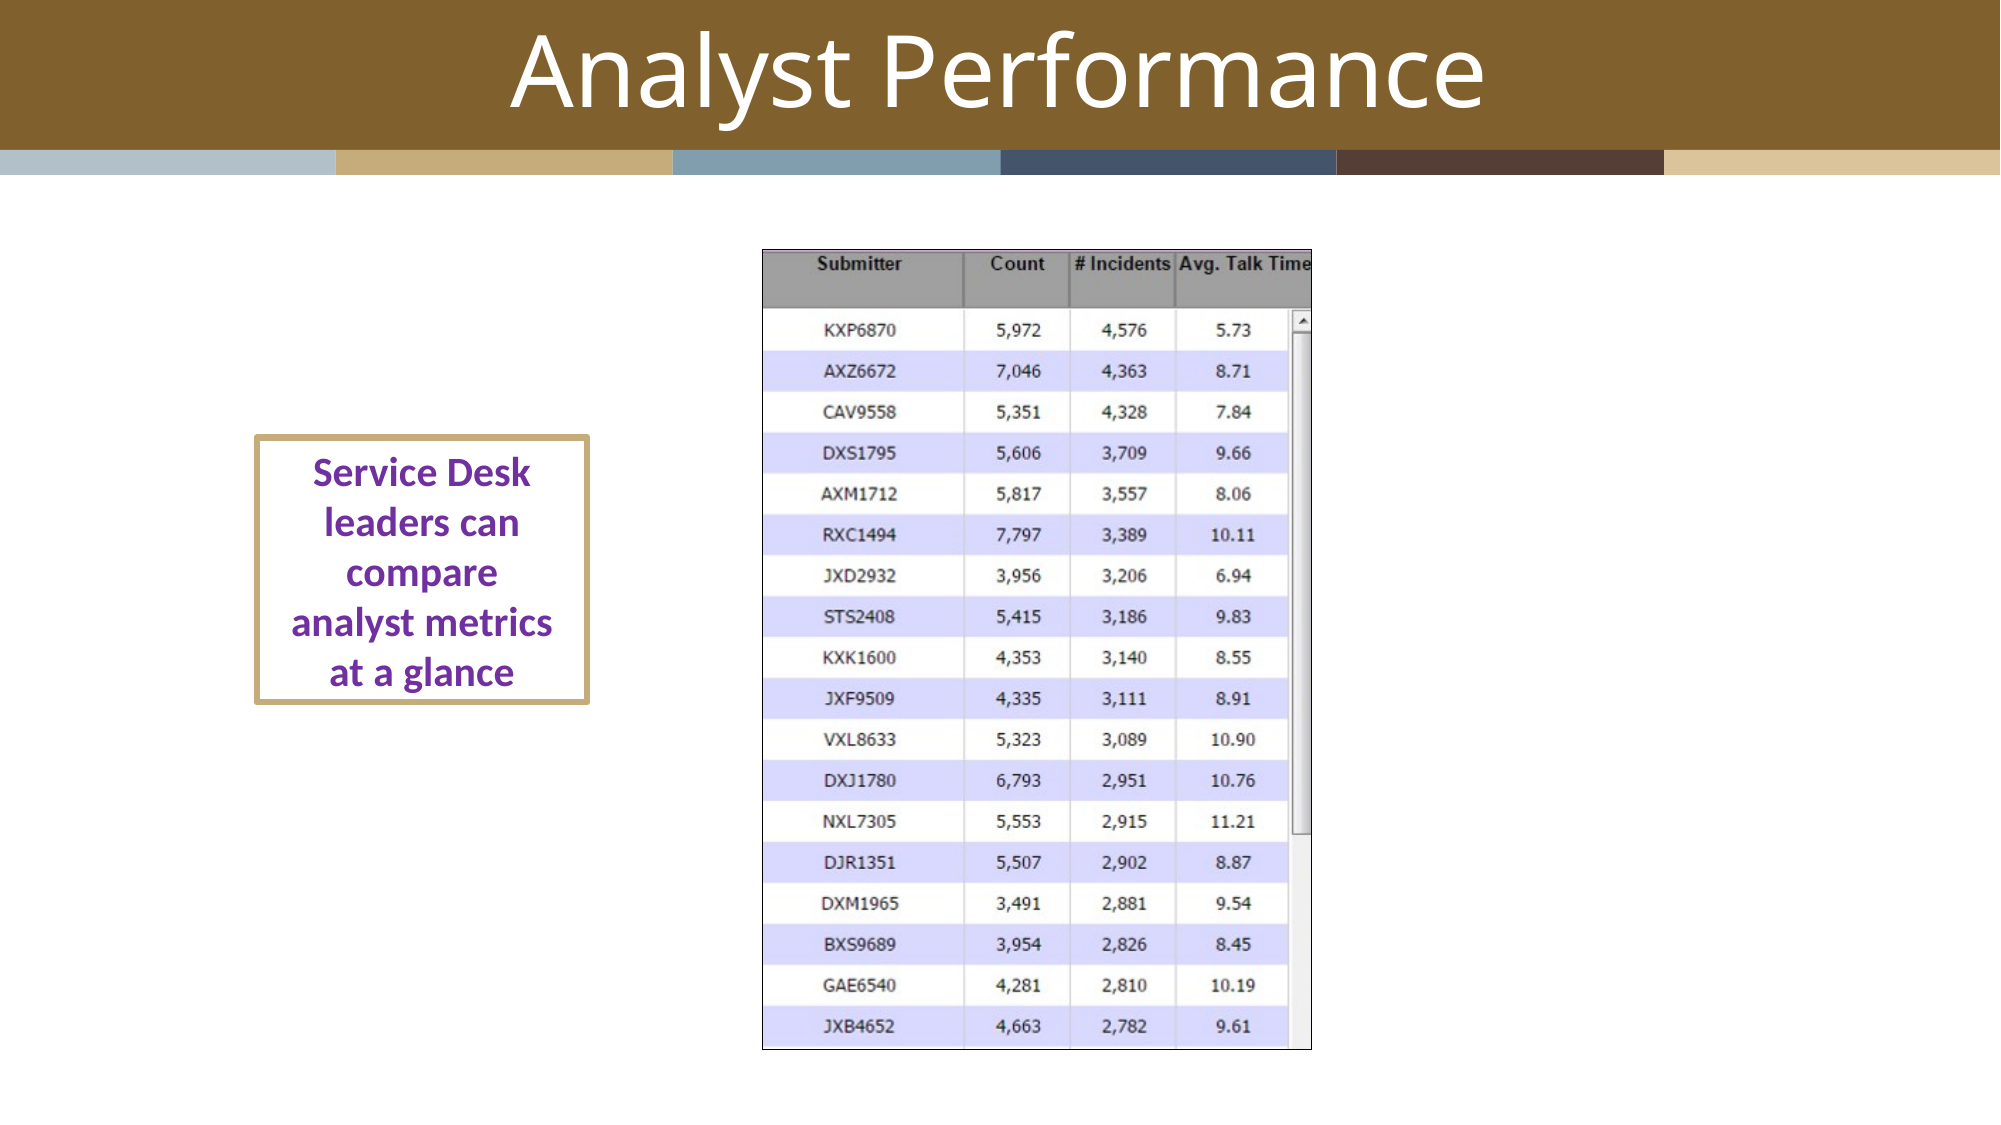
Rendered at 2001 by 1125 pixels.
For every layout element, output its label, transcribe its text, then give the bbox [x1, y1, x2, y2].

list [762, 249, 1312, 1050]
text_box Service Desk leaders can compare analyst metrics at a glance [256, 437, 588, 703]
title Analyst Performance [0, 0, 2000, 150]
